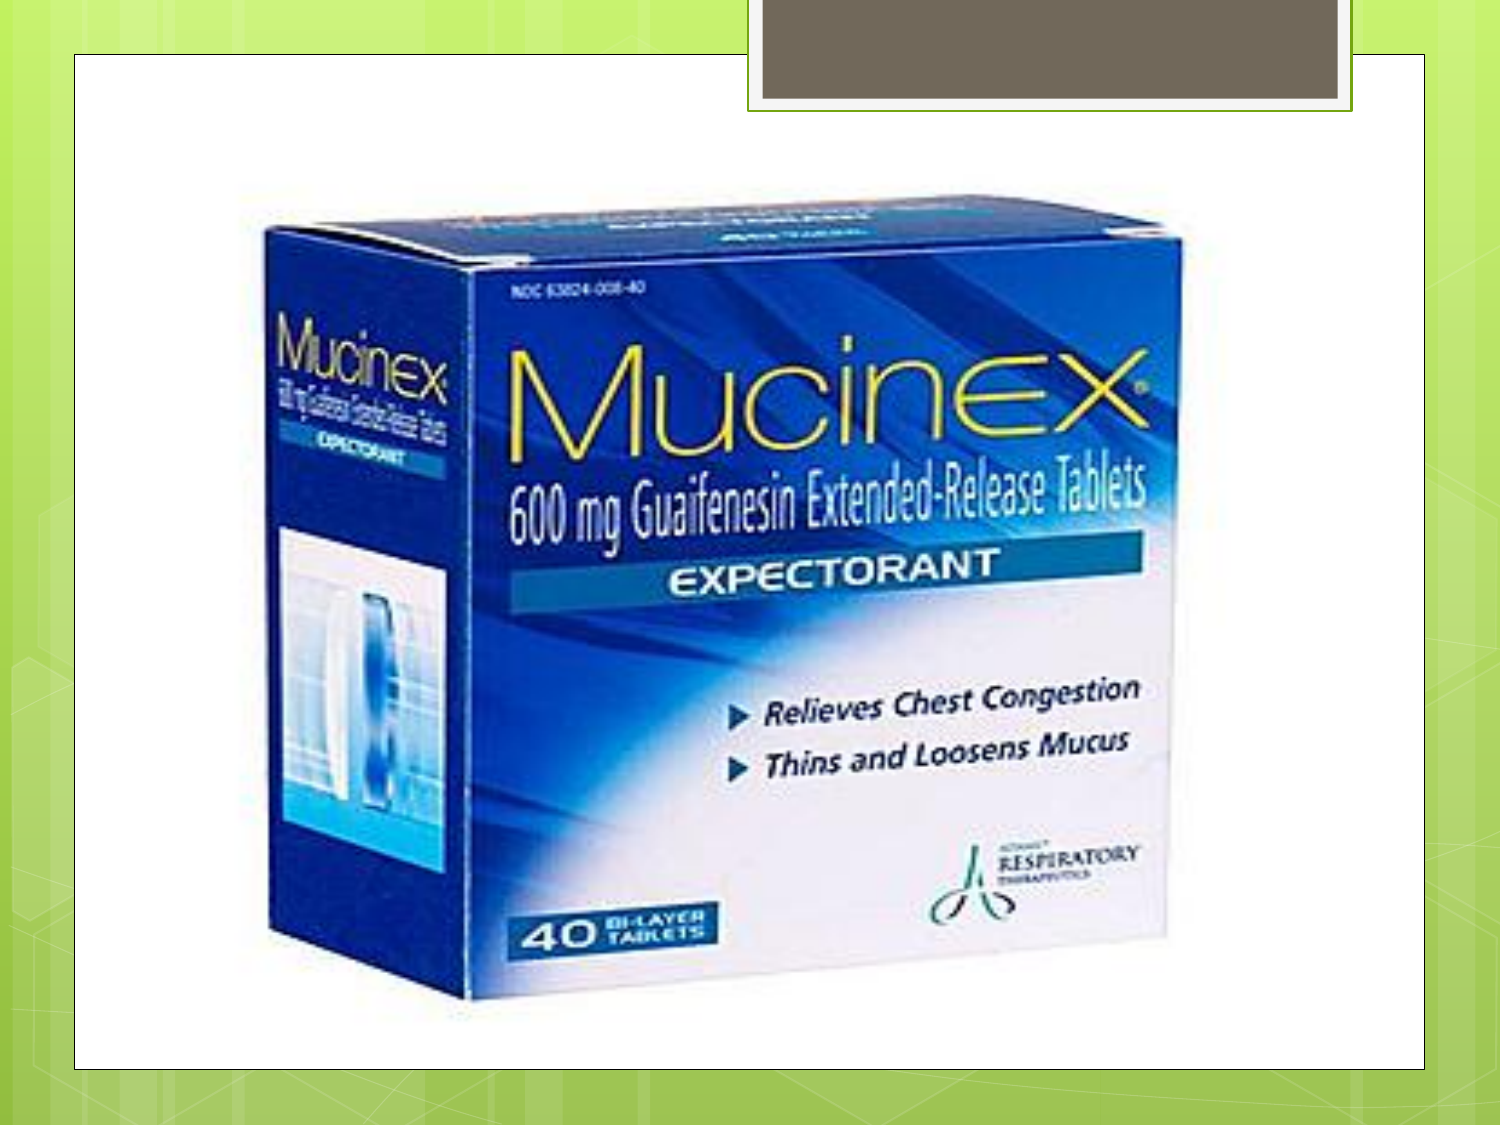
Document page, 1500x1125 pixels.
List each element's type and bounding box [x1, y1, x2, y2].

list [182, 136, 1270, 1059]
